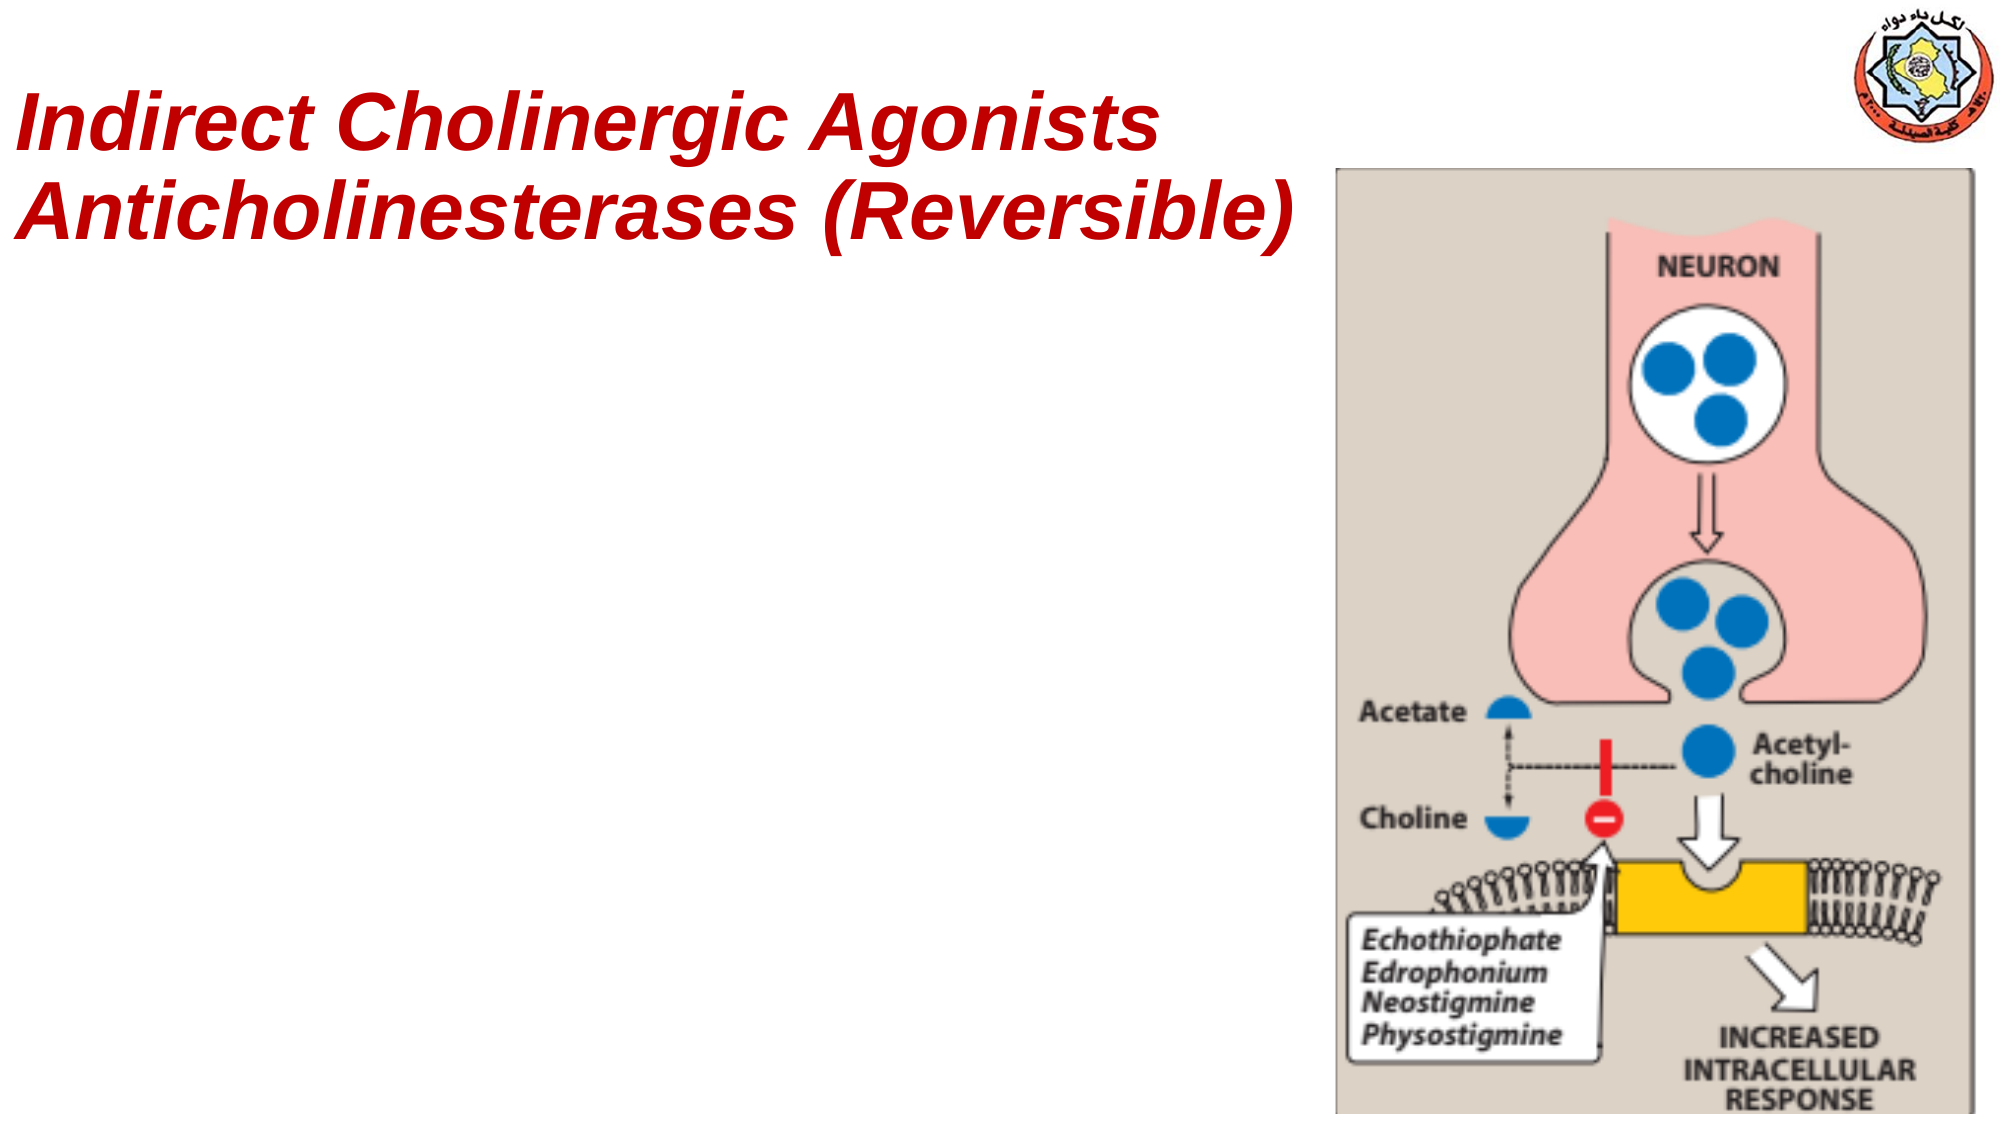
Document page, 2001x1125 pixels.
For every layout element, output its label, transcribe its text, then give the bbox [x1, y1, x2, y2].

title Indirect Cholinergic Agonists Anticholinesterases (Reversible) [0, 59, 1316, 278]
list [1335, 168, 1979, 1114]
picture [1846, 0, 2000, 154]
